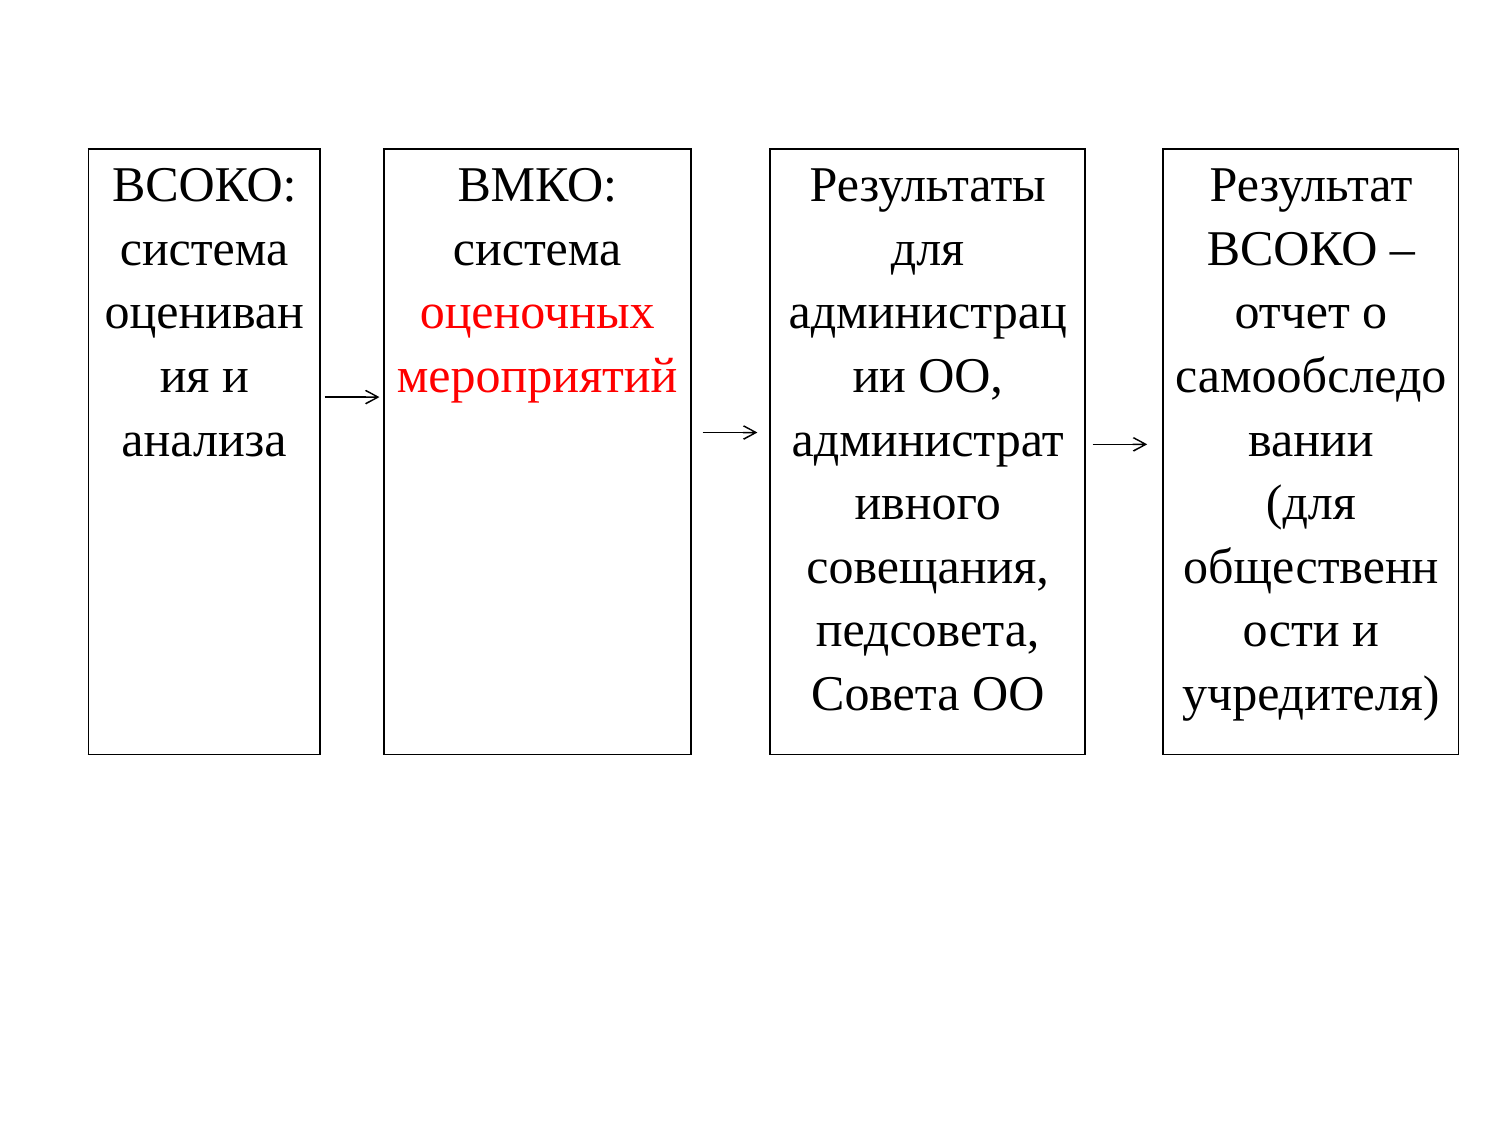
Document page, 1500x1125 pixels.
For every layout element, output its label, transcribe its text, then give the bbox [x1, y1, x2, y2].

table_header Результаты для администрации ОО, административного совещания, педсовета, Совета ОО [771, 150, 1084, 754]
table_header ВМКО: система оценочных мероприятий [385, 150, 690, 754]
table_header [321, 149, 383, 754]
table_header Результат ВСОКО – отчет о самообследовании (для общественности и учредителя) [1164, 150, 1458, 754]
table_header ВСОКО: система оценивания и анализа [89, 150, 319, 754]
table_header [1086, 149, 1162, 754]
table_header [692, 149, 769, 754]
